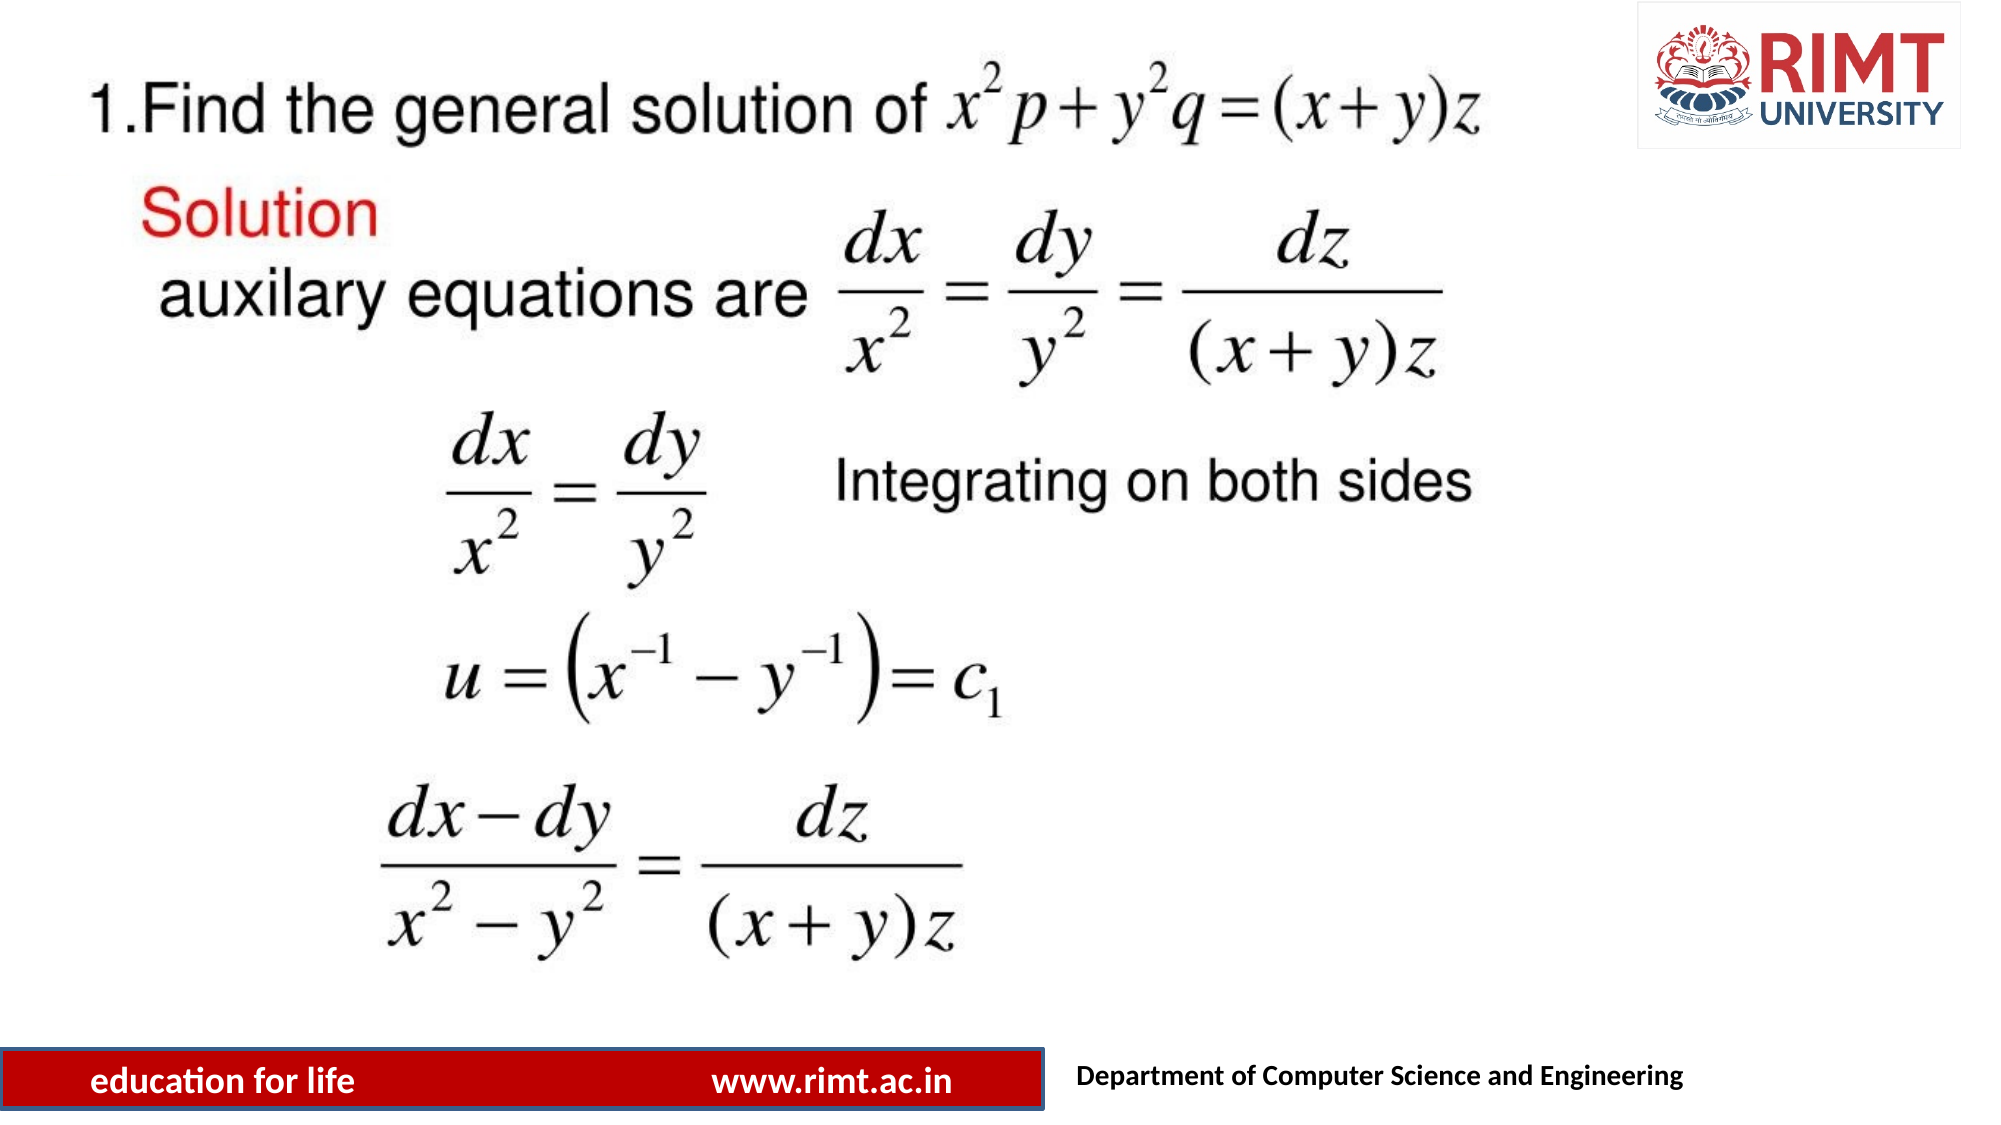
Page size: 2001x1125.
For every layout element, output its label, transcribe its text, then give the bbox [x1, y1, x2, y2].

picture [23, 23, 1505, 399]
picture [378, 409, 1528, 985]
text_box Department of Computer Science and Engineering [1042, 1044, 1718, 1104]
text_box education for life www.rimt.ac.in [0, 1047, 1045, 1111]
picture [1637, 1, 1961, 149]
